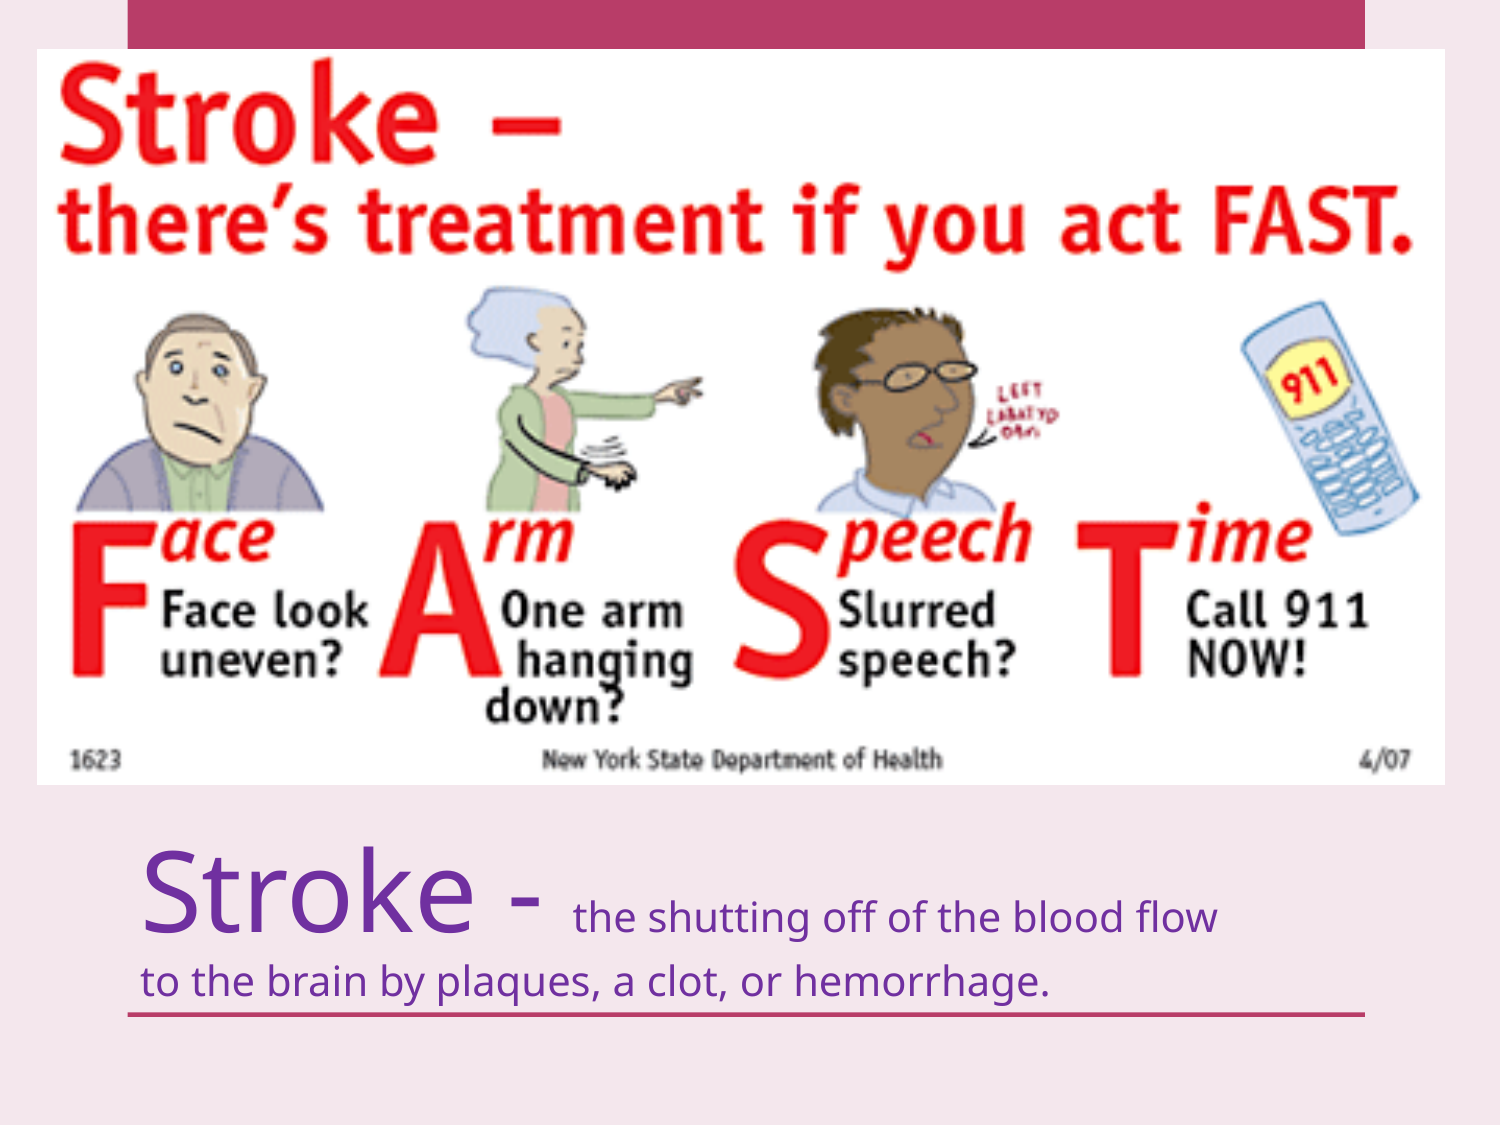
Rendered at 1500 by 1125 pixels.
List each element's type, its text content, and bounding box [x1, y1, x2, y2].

title Stroke - the shutting off of the blood flow to the brain by plaques, a clot, or hemorrhage. [125, 797, 1238, 1013]
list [36, 49, 1446, 786]
